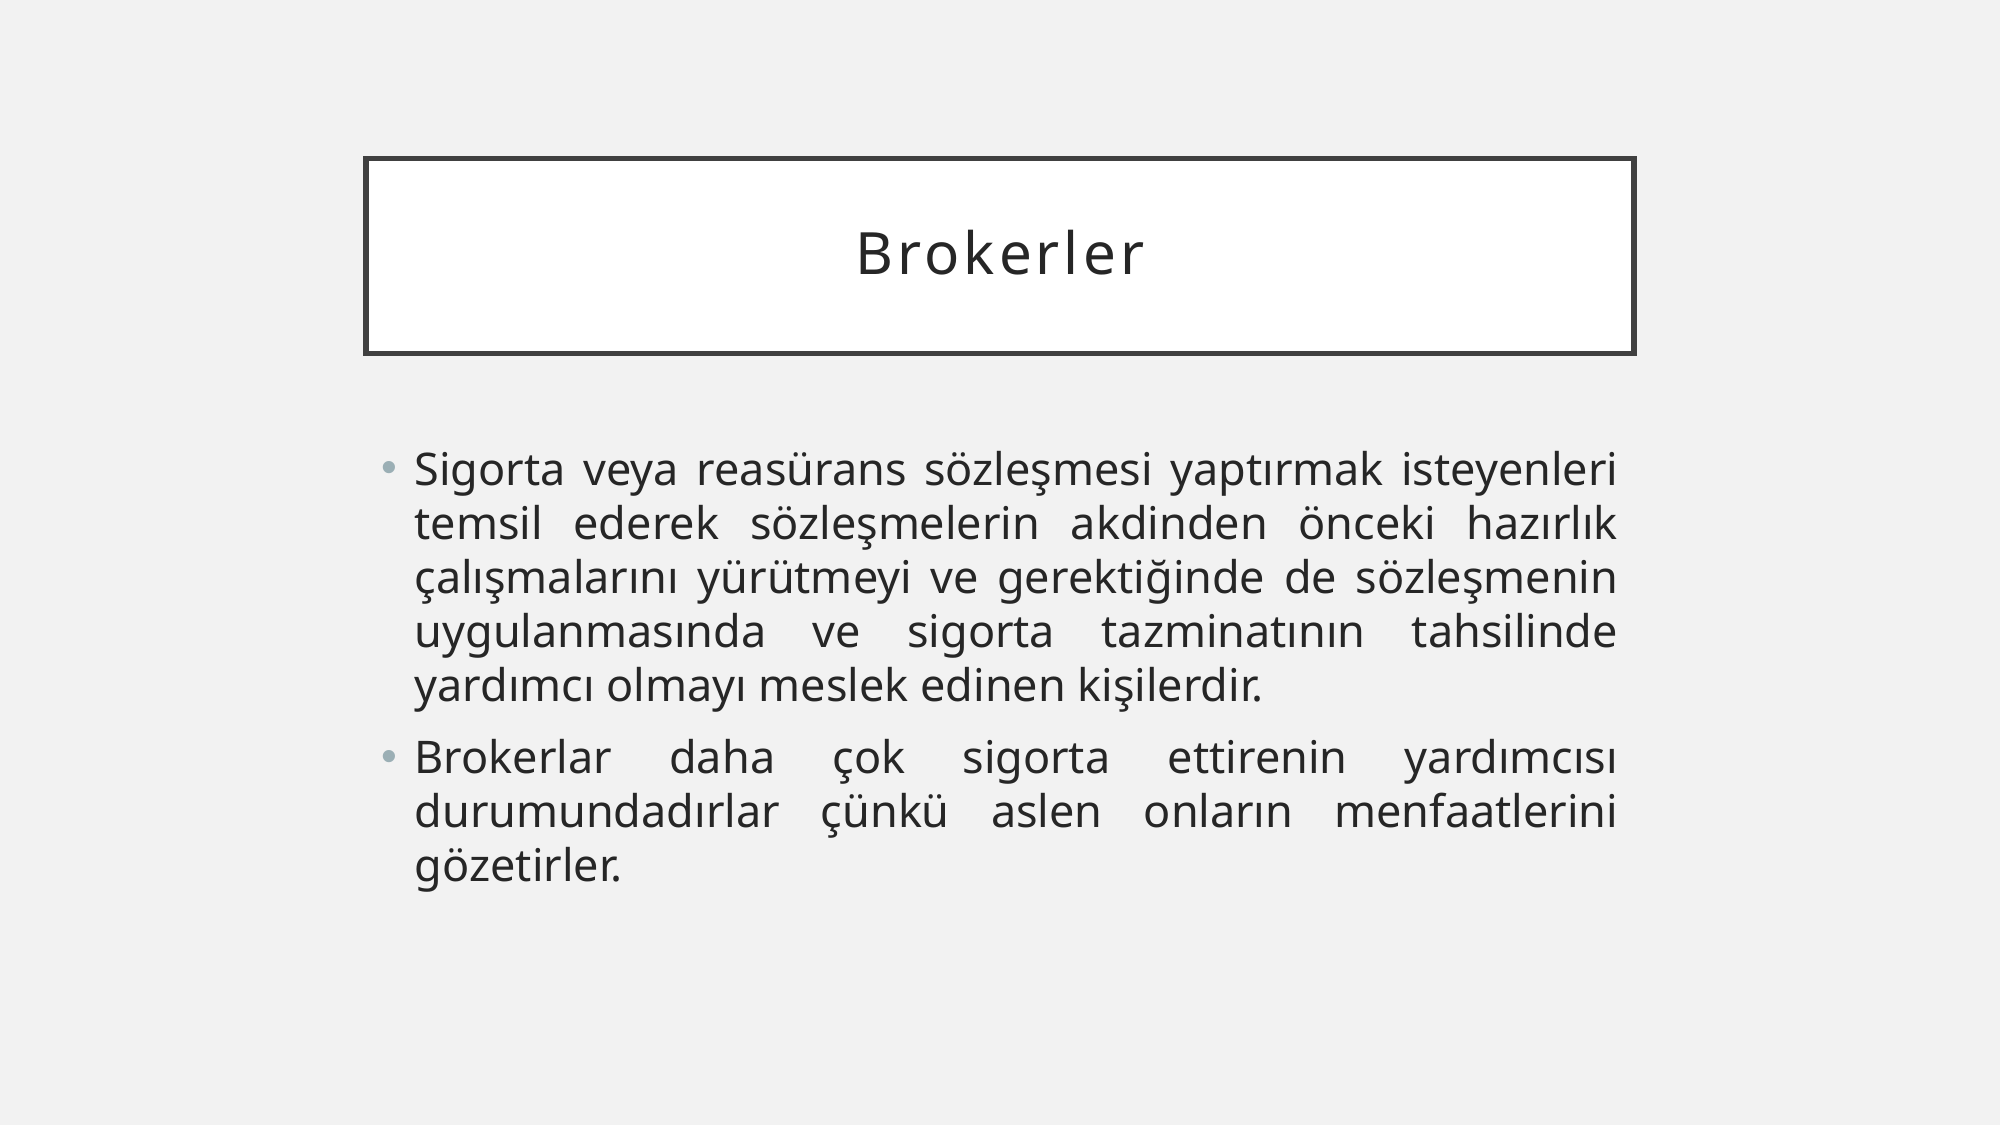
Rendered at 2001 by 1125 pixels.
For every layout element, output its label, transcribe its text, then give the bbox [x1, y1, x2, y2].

title Brokerler [363, 156, 1637, 356]
list Sigorta veya reasürans sözleşmesi yaptırmak isteyenleri temsil ederek sözleşmelerin akdinden önceki hazırlık çalışmalarını yürütmeyi ve gerektiğinde de sözleşmenin uygulanmasında ve sigorta tazminatının tahsilinde yardımcı olmayı meslek edinen kişilerdir. Brokerlar daha çok sigorta ettirenin yardımcısı durumundadırlar çünkü aslen onların menfaatlerini gözetirler. [366, 432, 1634, 942]
